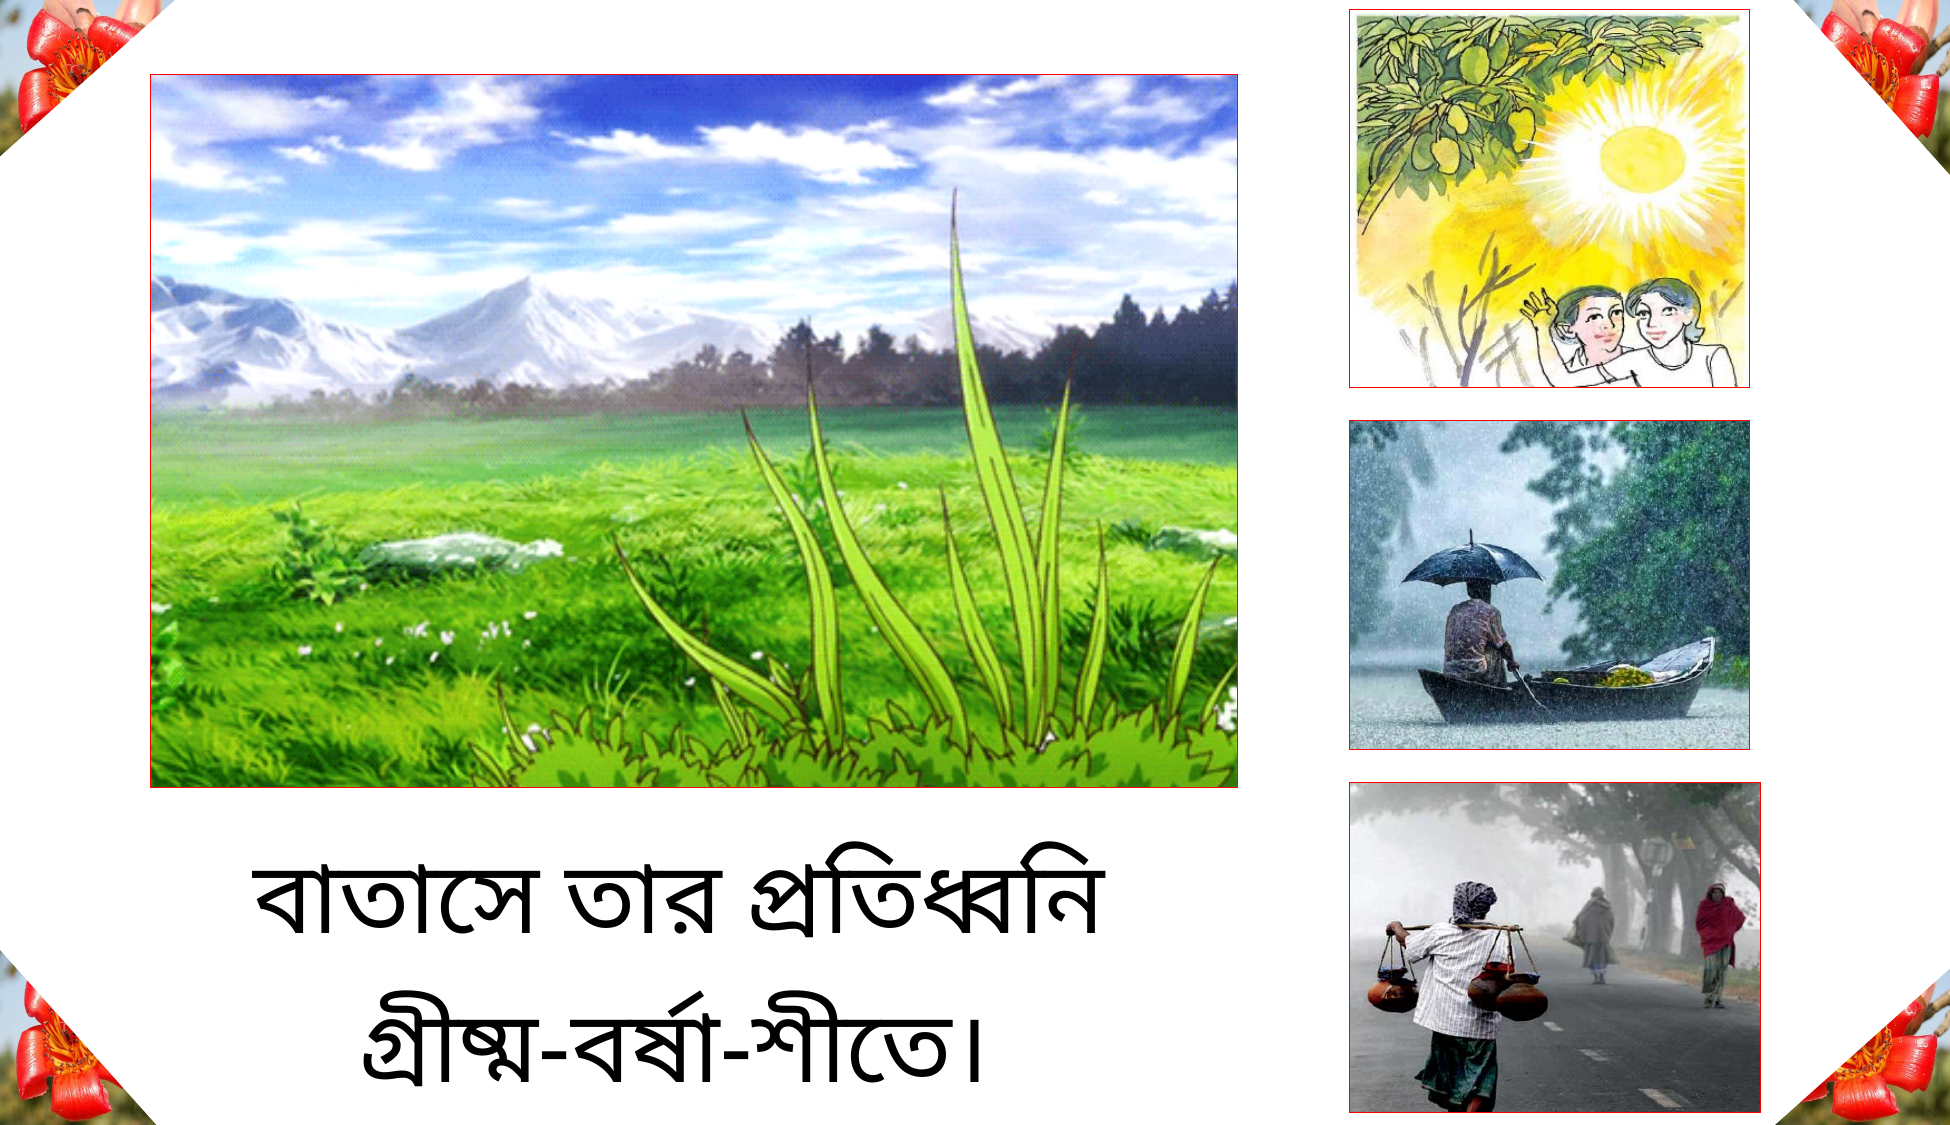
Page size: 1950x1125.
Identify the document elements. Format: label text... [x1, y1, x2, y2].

text_box [1773, 966, 1950, 1125]
picture [1349, 782, 1761, 1113]
text_box [1791, 0, 1950, 177]
picture [150, 74, 1238, 788]
text_box [0, 948, 159, 1125]
text_box গ্রীষ্ম-বর্ষা-শীতে। [344, 975, 1005, 1110]
picture [1349, 9, 1751, 388]
text_box বাতাসে তার প্রতিধ্বনি [238, 826, 1121, 961]
text_box [0, 0, 177, 159]
picture [1349, 419, 1751, 751]
